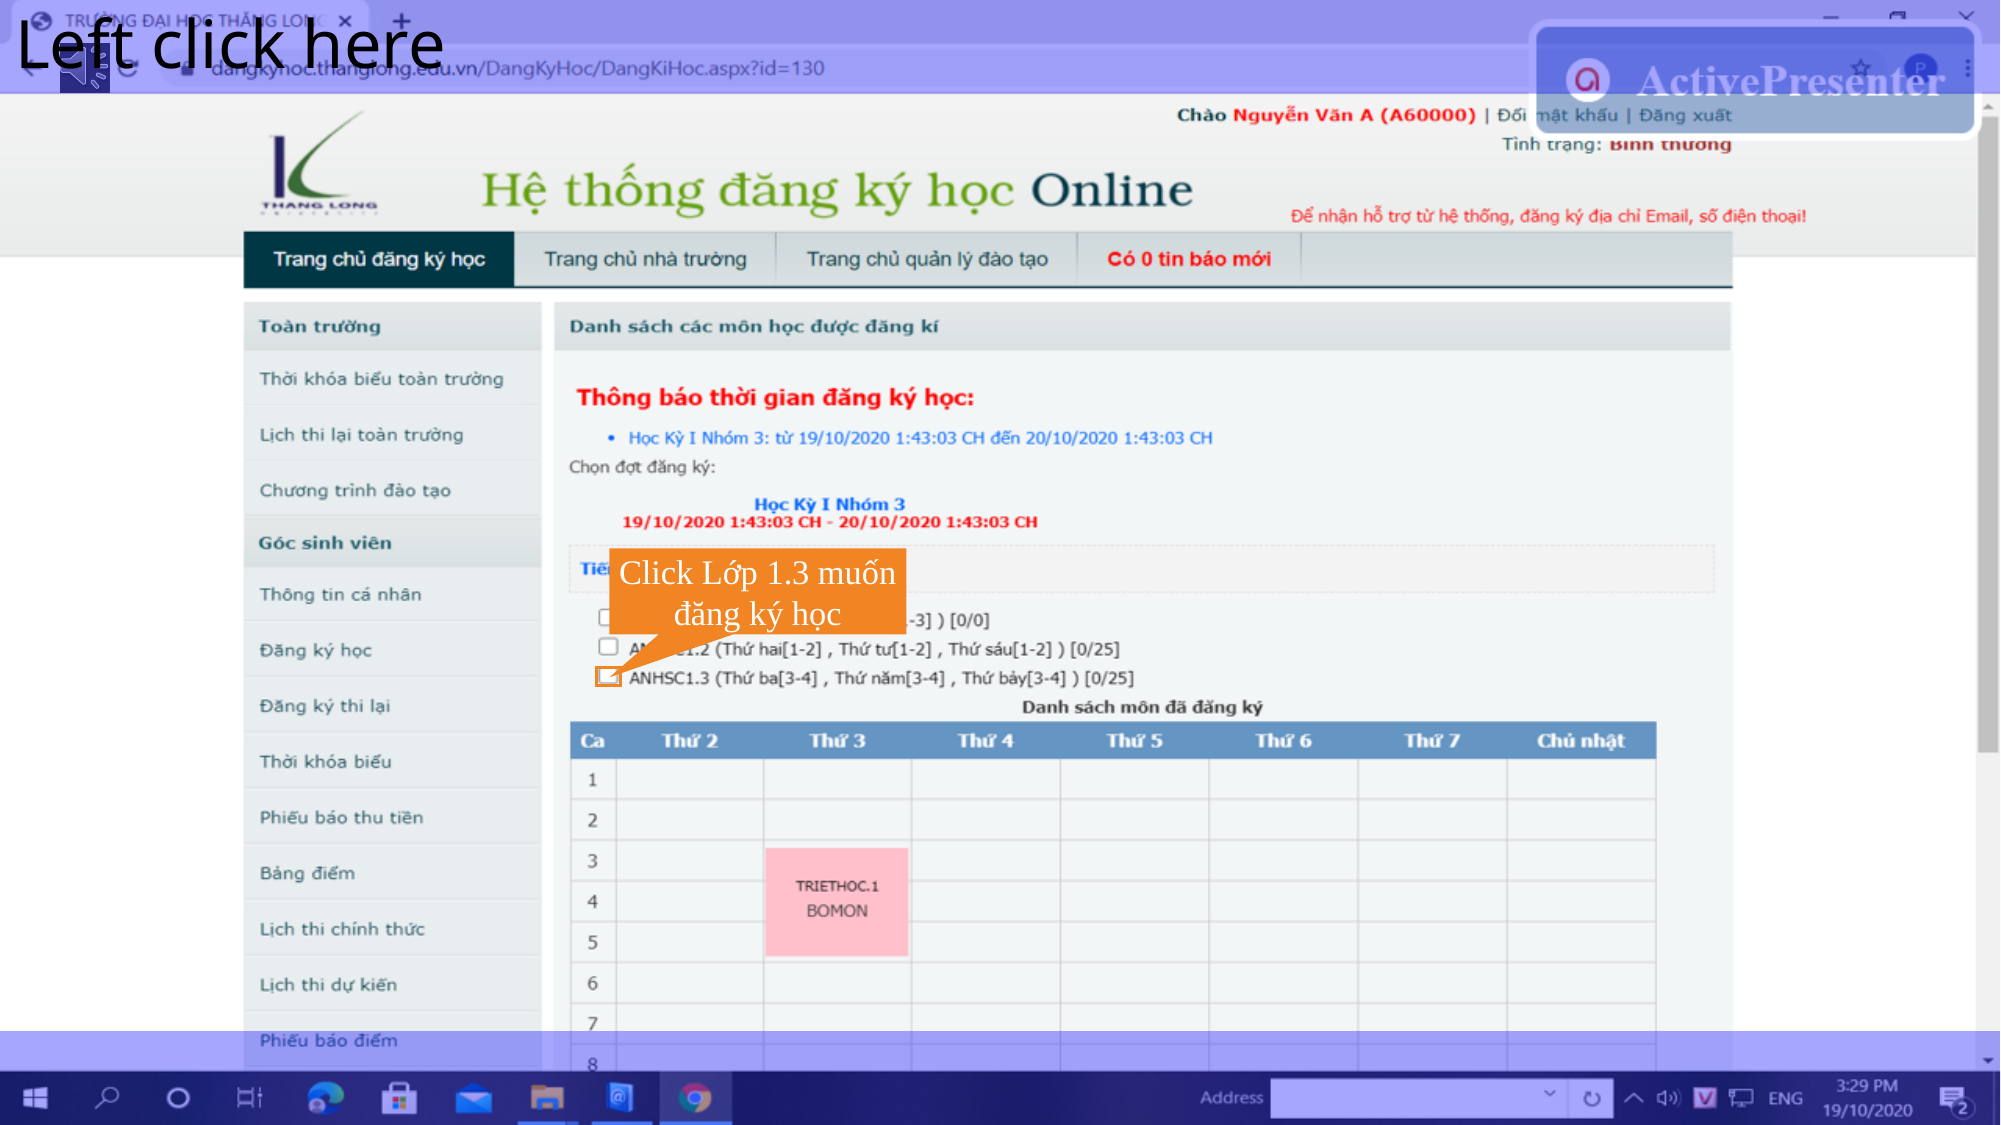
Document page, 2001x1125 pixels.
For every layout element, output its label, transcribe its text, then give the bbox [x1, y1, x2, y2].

text_box Click Lớp 1.3 muốn đăng ký học [608, 547, 908, 679]
title Left click here [0, 0, 2000, 94]
picture [0, 0, 2001, 1125]
text_box [0, 1031, 2000, 1125]
text_box [596, 666, 621, 687]
